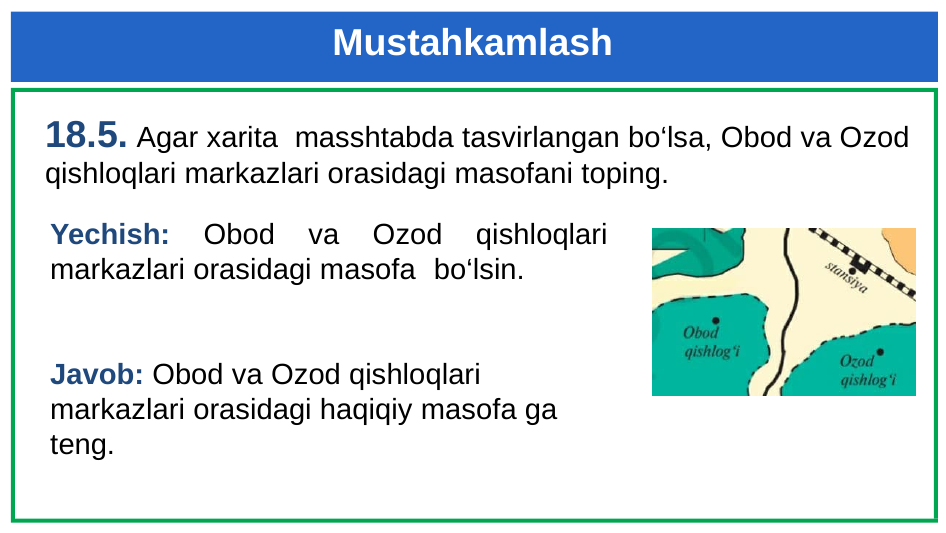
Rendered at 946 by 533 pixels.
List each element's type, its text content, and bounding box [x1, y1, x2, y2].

title Mustahkamlash [10, 15, 936, 107]
text_box [60, 241, 473, 302]
picture [652, 228, 916, 396]
